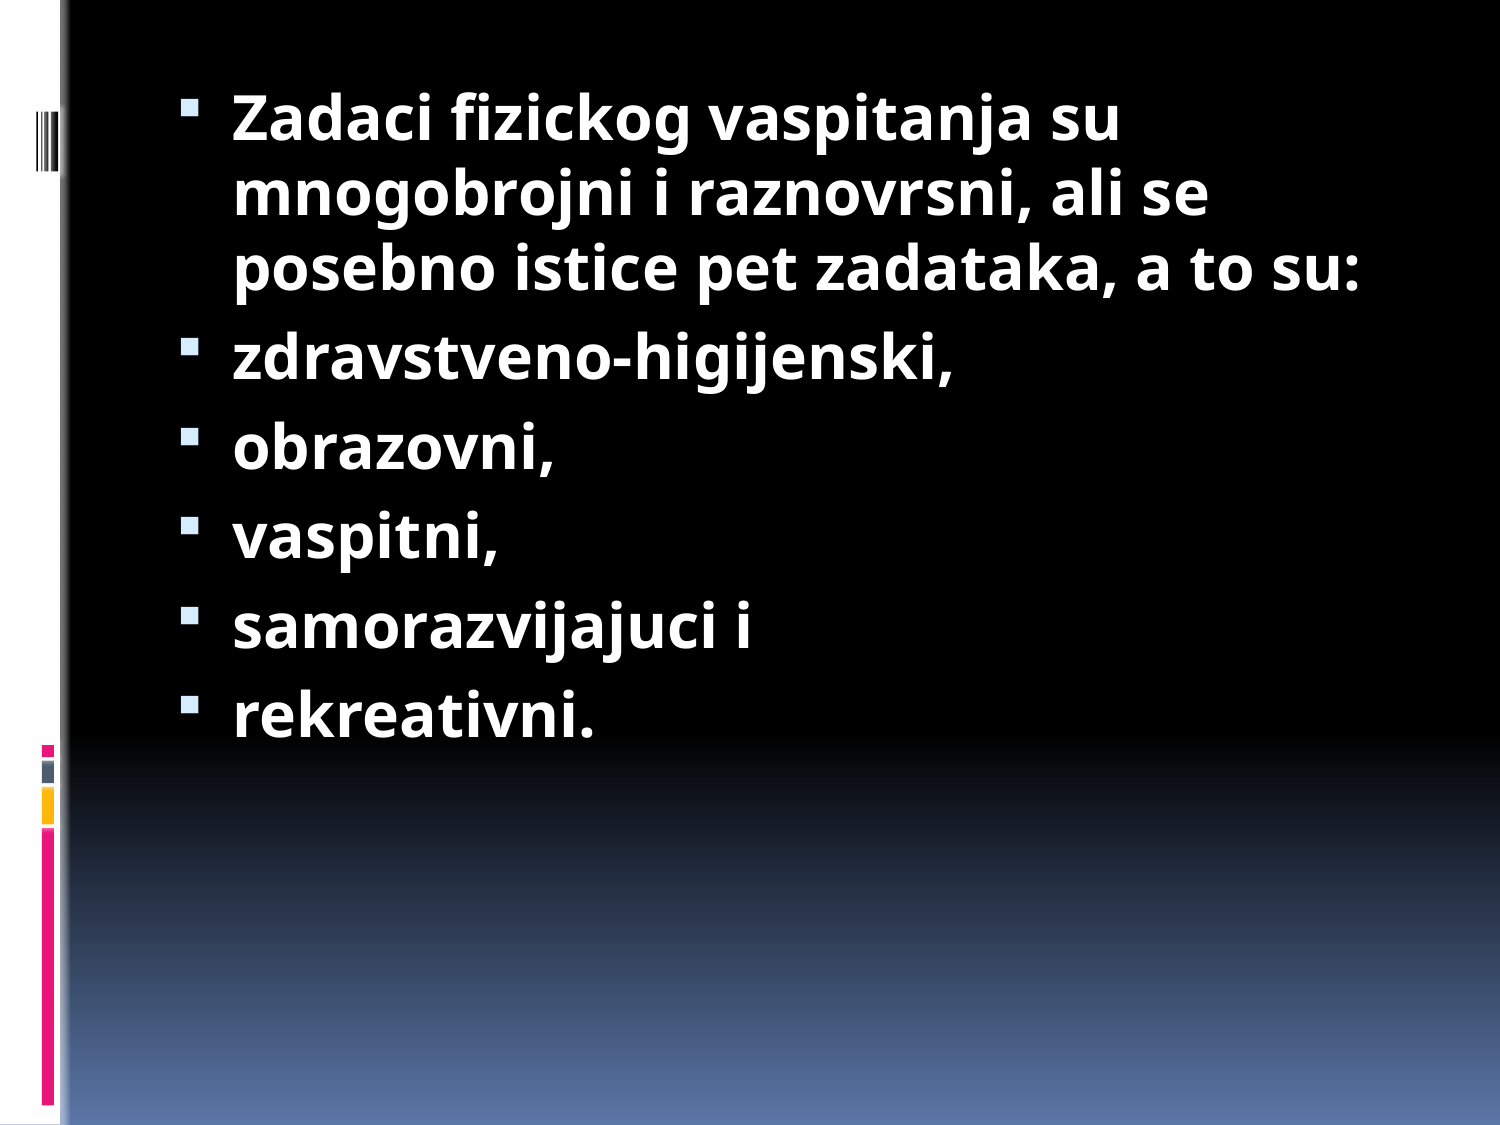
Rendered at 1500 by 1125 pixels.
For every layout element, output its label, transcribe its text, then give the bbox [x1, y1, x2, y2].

list Zadaci fizickog vaspitanja su mnogobrojni i raznovrsni, ali se posebno istice pet zadataka, a to su: zdravstveno-higijenski, obrazovni, vaspitni, samorazvijajuci i rekreativni. [150, 70, 1425, 1043]
